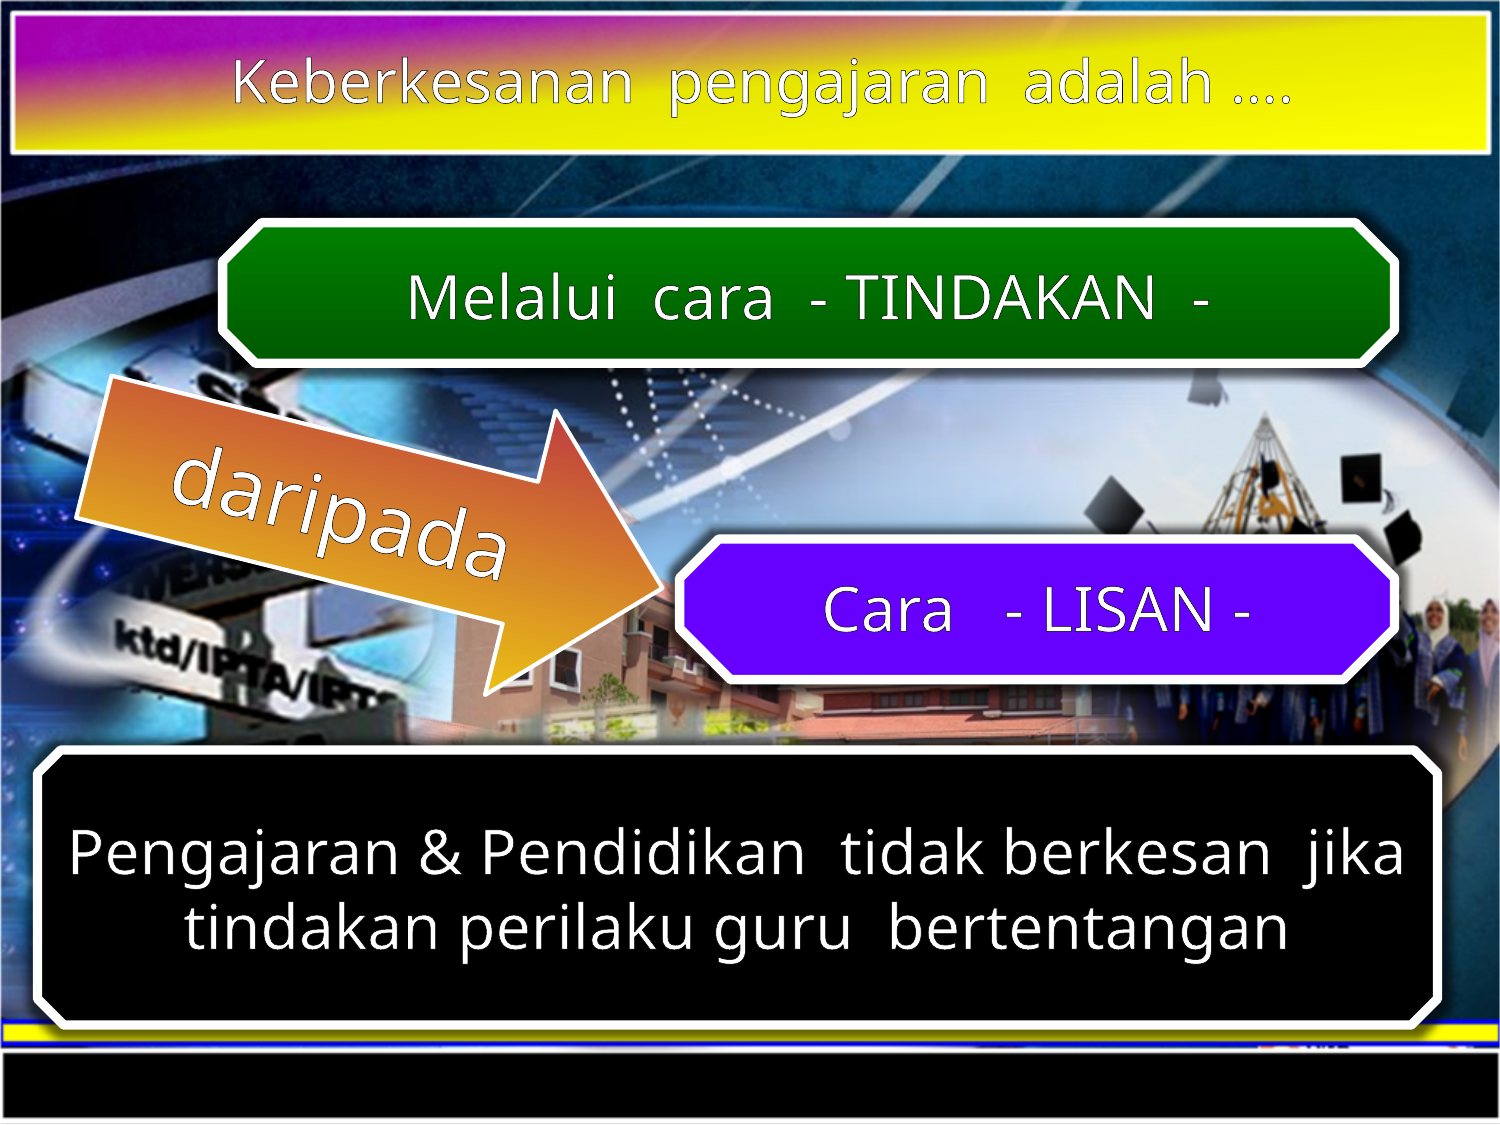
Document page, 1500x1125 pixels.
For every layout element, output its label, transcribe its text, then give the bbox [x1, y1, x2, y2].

text_box daripada [74, 373, 663, 697]
text_box Melalui cara - TINDAKAN - [220, 220, 1397, 366]
text_box Keberkesanan pengajaran adalah …. [24, 35, 1500, 123]
text_box Pengajaran & Pendidikan tidak berkesan jika tindakan perilaku guru bertentangan [35, 747, 1440, 1028]
picture [0, 0, 1500, 1125]
text_box Cara - LISAN - [677, 536, 1397, 682]
